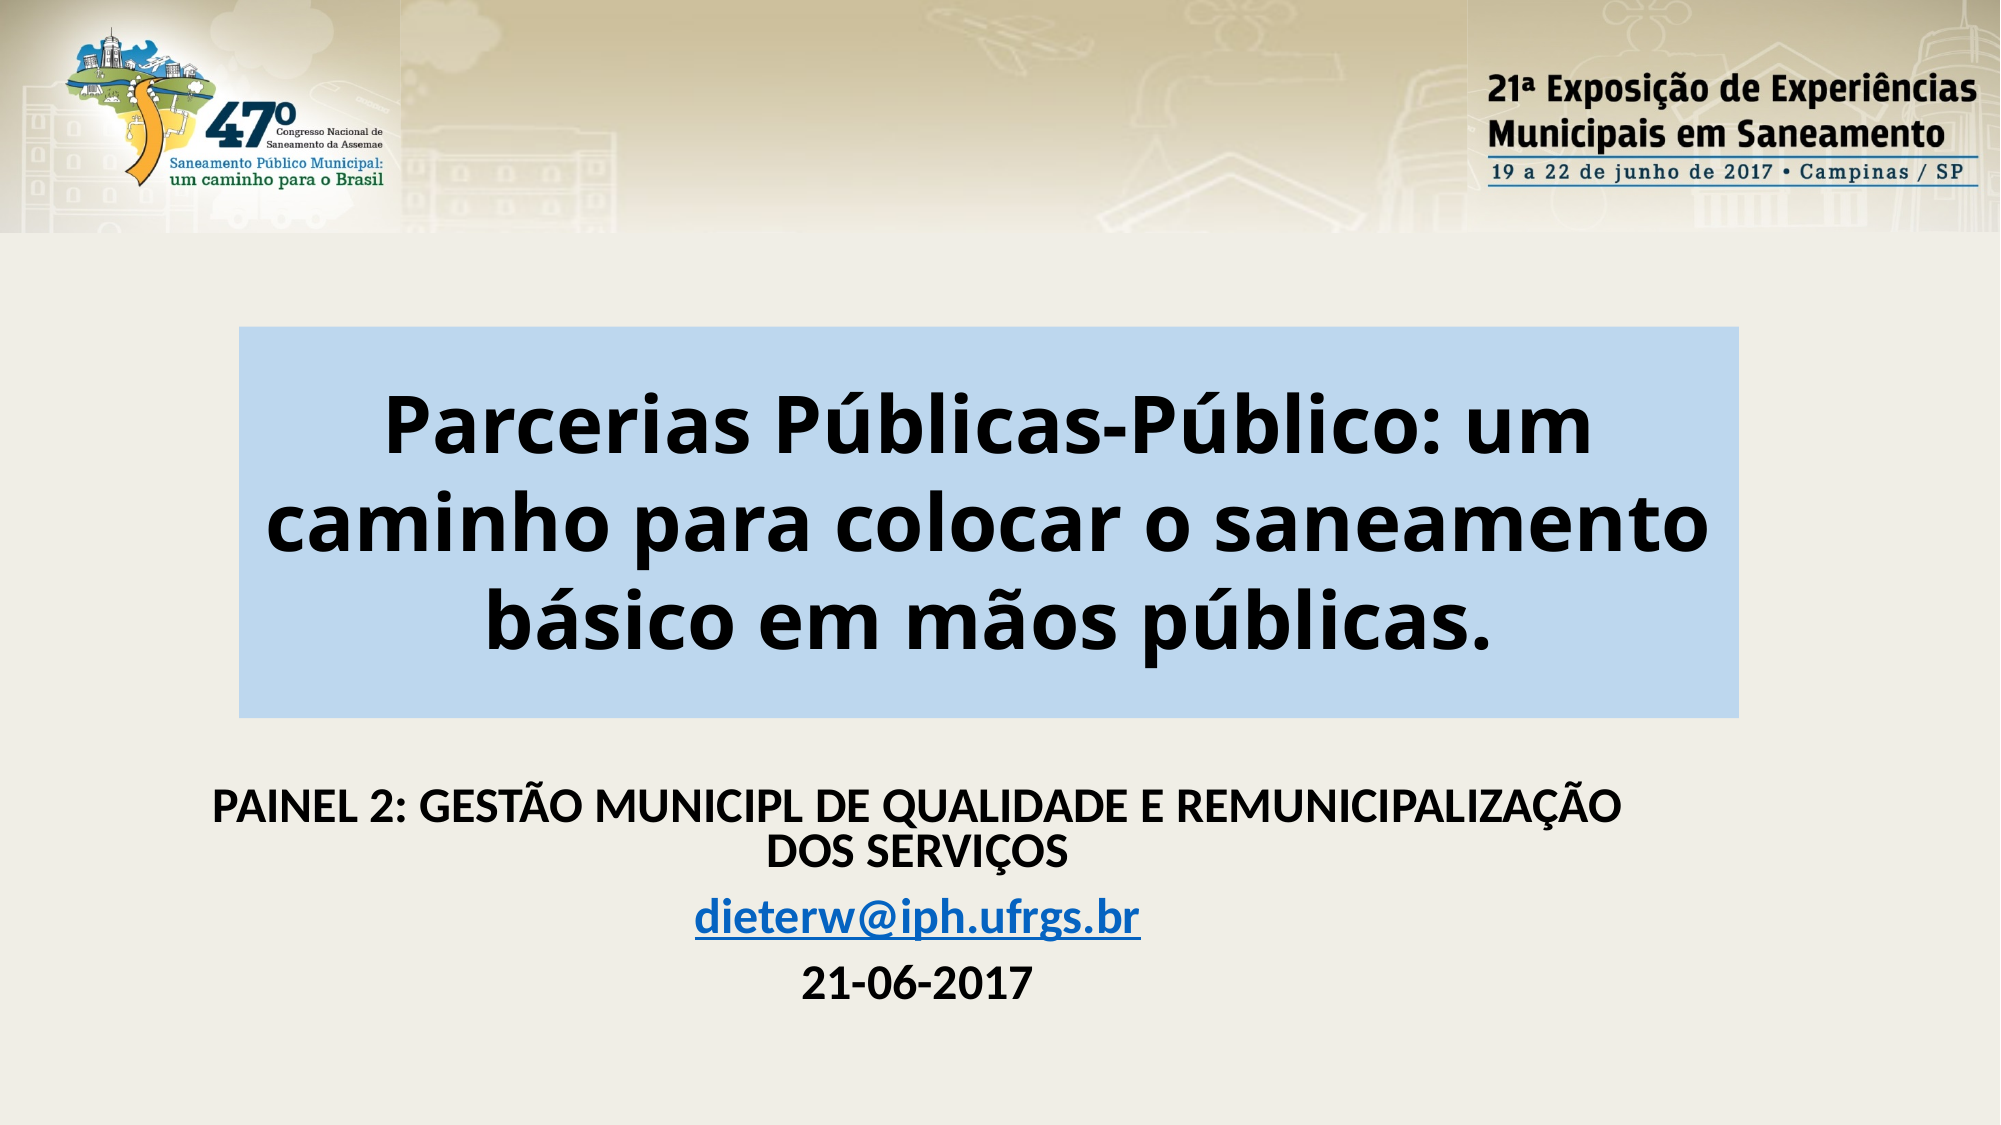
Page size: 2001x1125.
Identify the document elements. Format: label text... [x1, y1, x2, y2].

subtitle PAINEL 2: GESTÃO MUNICIPL DE QUALIDADE E REMUNICIPALIZAÇÃO DOS SERVIÇOS dieterw@iph.ufrgs.br 21-06-2017 [167, 778, 1668, 1051]
title Parcerias Públicas-Público: um caminho para colocar o saneamento básico em mãos públicas. [239, 326, 1739, 719]
picture [0, 0, 2000, 233]
